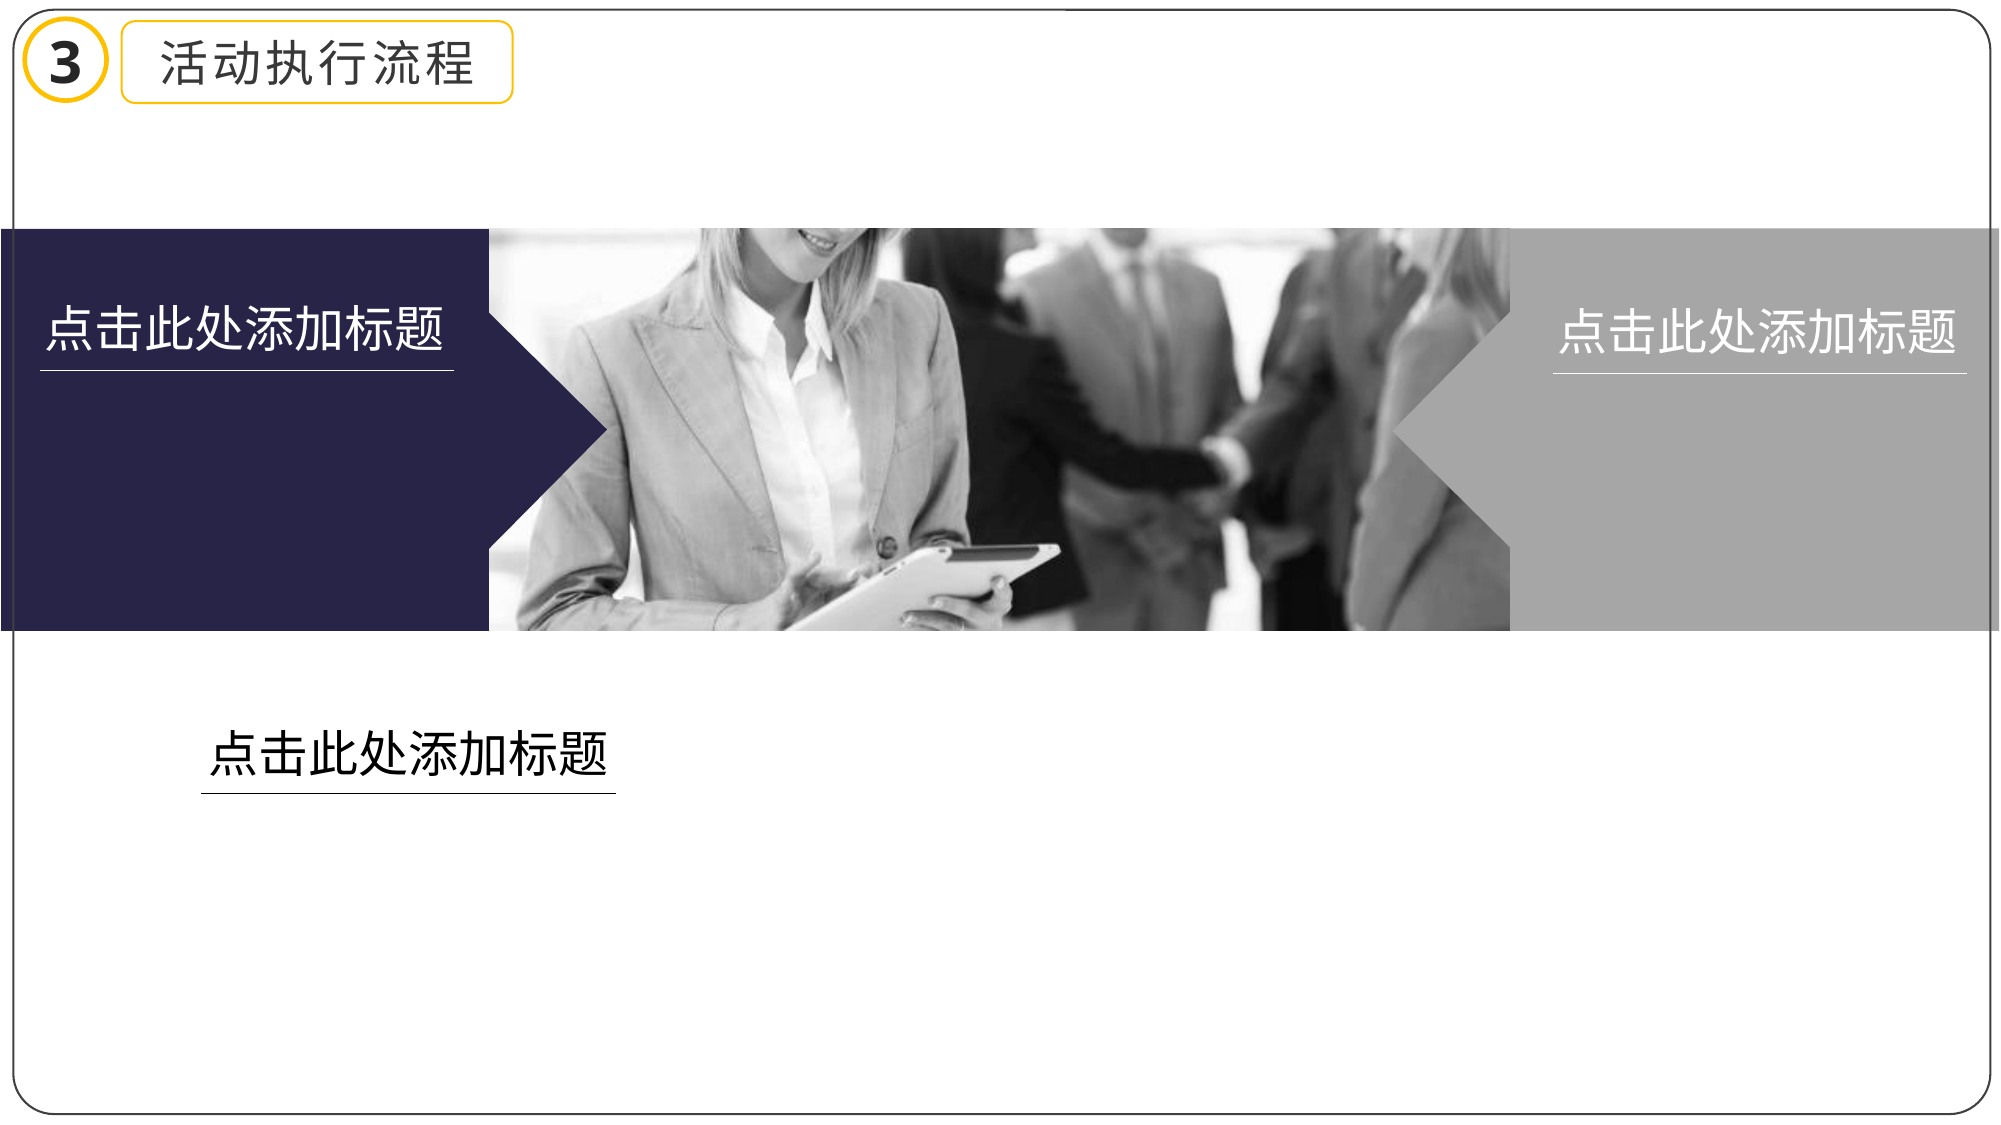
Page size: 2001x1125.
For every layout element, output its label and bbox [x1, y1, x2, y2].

text_box [0, 228, 12, 632]
text_box [1992, 227, 2000, 632]
picture [489, 228, 1510, 631]
text_box [12, 8, 1992, 1116]
